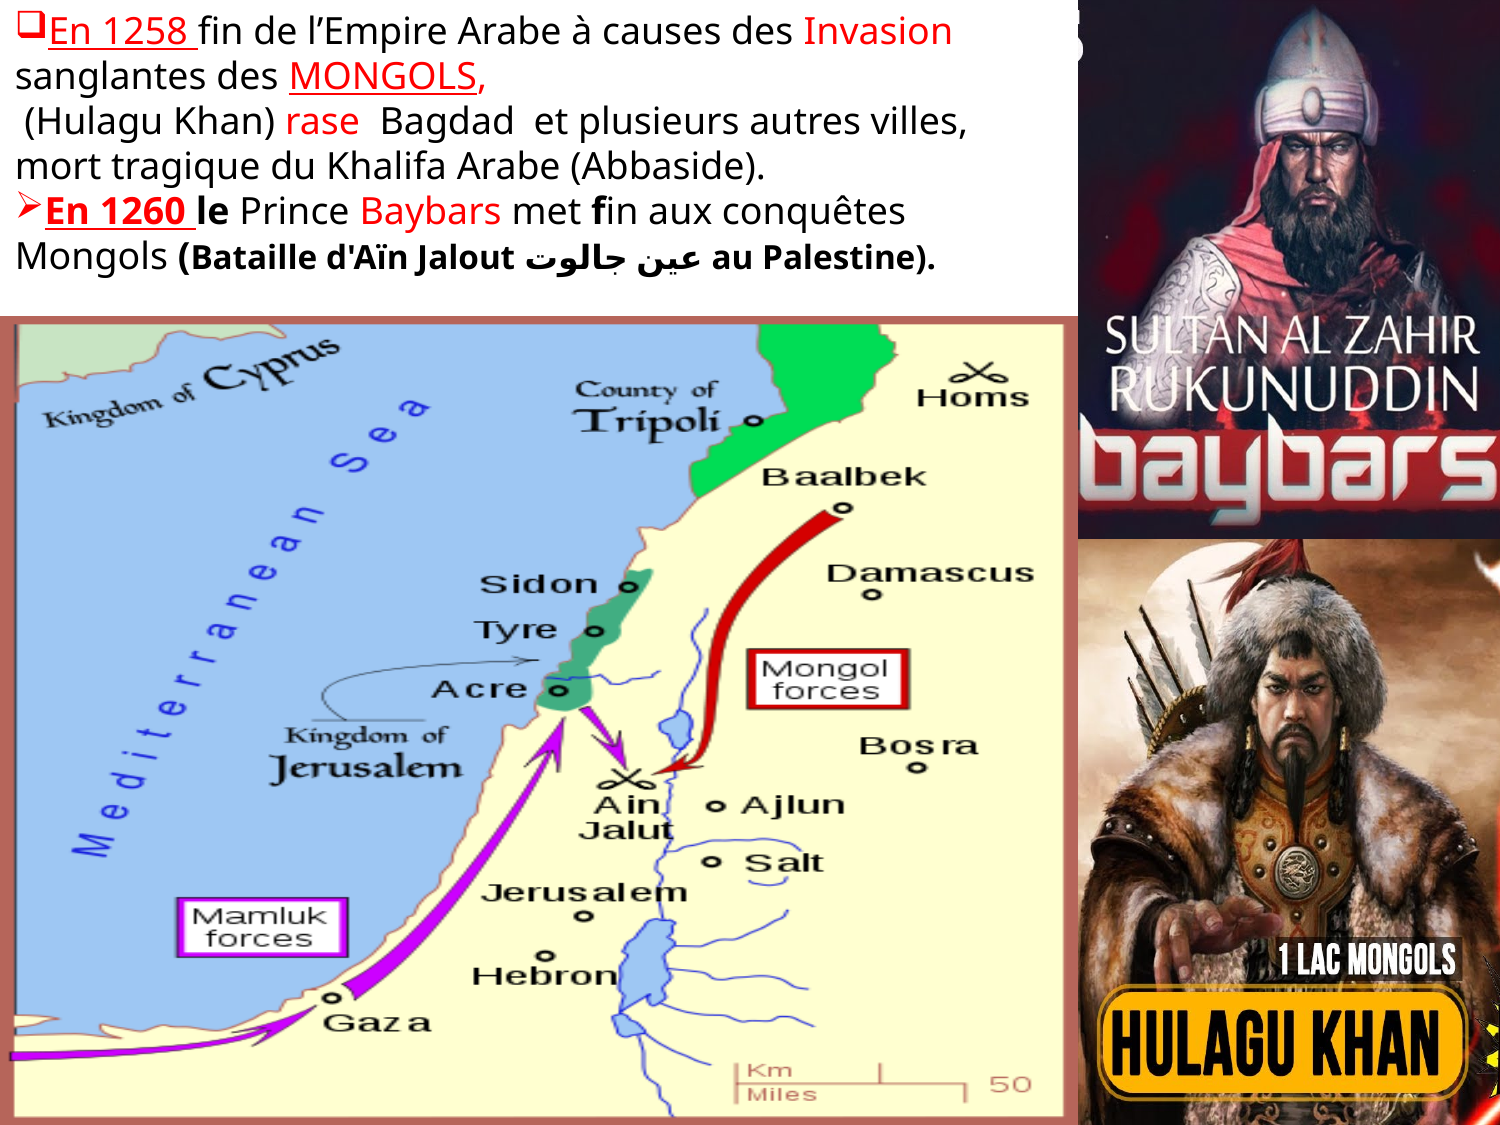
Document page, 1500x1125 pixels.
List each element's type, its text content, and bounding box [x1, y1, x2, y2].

picture [0, 0, 1500, 1125]
text_box En 1258 fin de l’Empire Arabe à causes des Invasion sanglantes des MONGOLS, (Hulagu Khan) rase Bagdad et plusieurs autres villes, mort tragique du Khalifa Arabe (Abbaside). En 1260 le Prince Baybars met fin aux conquêtes Mongols (Bataille d'Aïn Jalout عين جالوت au Palestine). [0, 0, 1075, 314]
